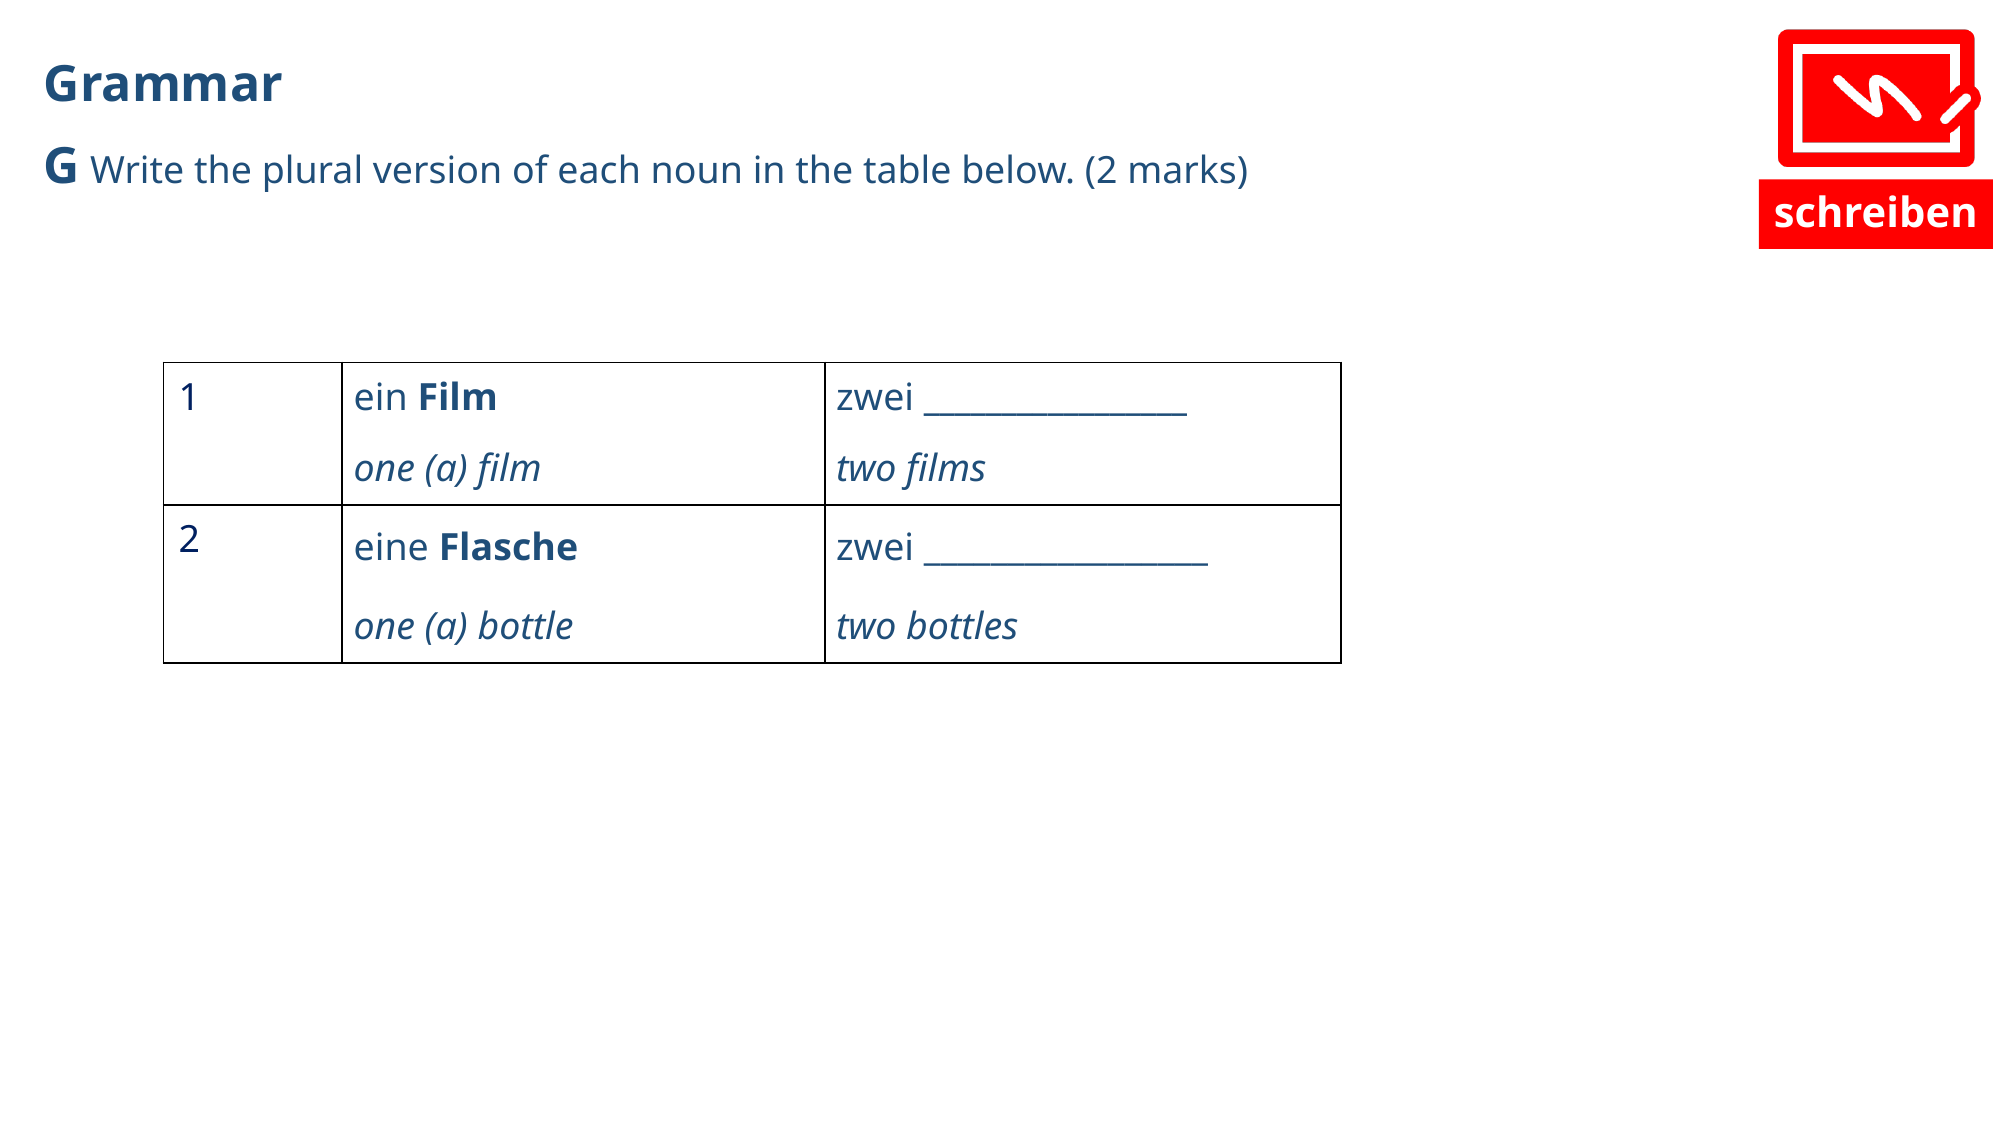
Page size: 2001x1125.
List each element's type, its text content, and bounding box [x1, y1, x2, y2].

picture [1758, 0, 1994, 216]
table_header 1 [164, 363, 341, 504]
table_cell two bottles [826, 584, 1340, 662]
table_cell one (a) bottle [343, 584, 824, 662]
table_cell zwei _________________ [826, 506, 1340, 584]
table_cell eine Flasche [343, 506, 824, 584]
table_cell one (a) film [343, 426, 824, 504]
table_header ein Film [343, 363, 824, 426]
table_header zwei _________________ [826, 363, 1340, 426]
text_box G Write the plural version of each noun in the table below. (2 marks) [29, 122, 1758, 202]
text_box Grammar [29, 39, 1758, 119]
table_cell 2 [164, 506, 341, 662]
table_cell two films [826, 426, 1340, 504]
text_box schreiben [1758, 216, 1993, 249]
